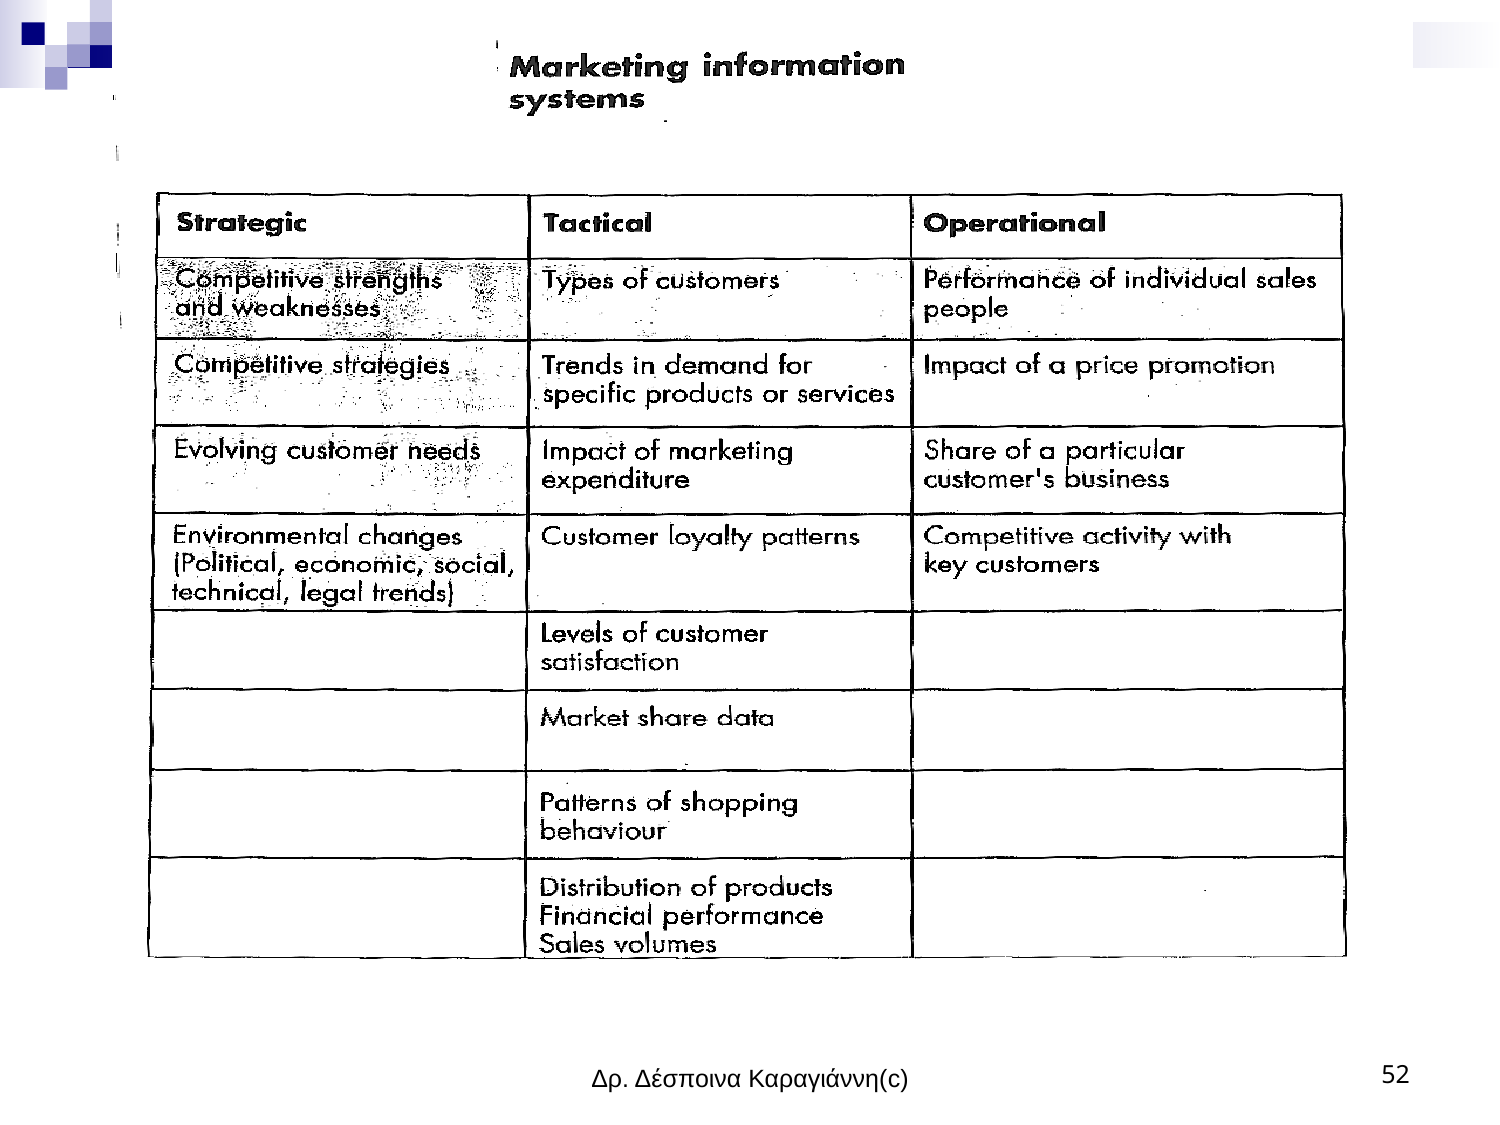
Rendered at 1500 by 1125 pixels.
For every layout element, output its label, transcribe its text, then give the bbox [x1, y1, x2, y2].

slide_number 52 [1074, 1024, 1426, 1101]
picture [112, 0, 1413, 1035]
footer Δρ. Δέσποινα Καραγιάννη(c) [512, 1042, 988, 1101]
